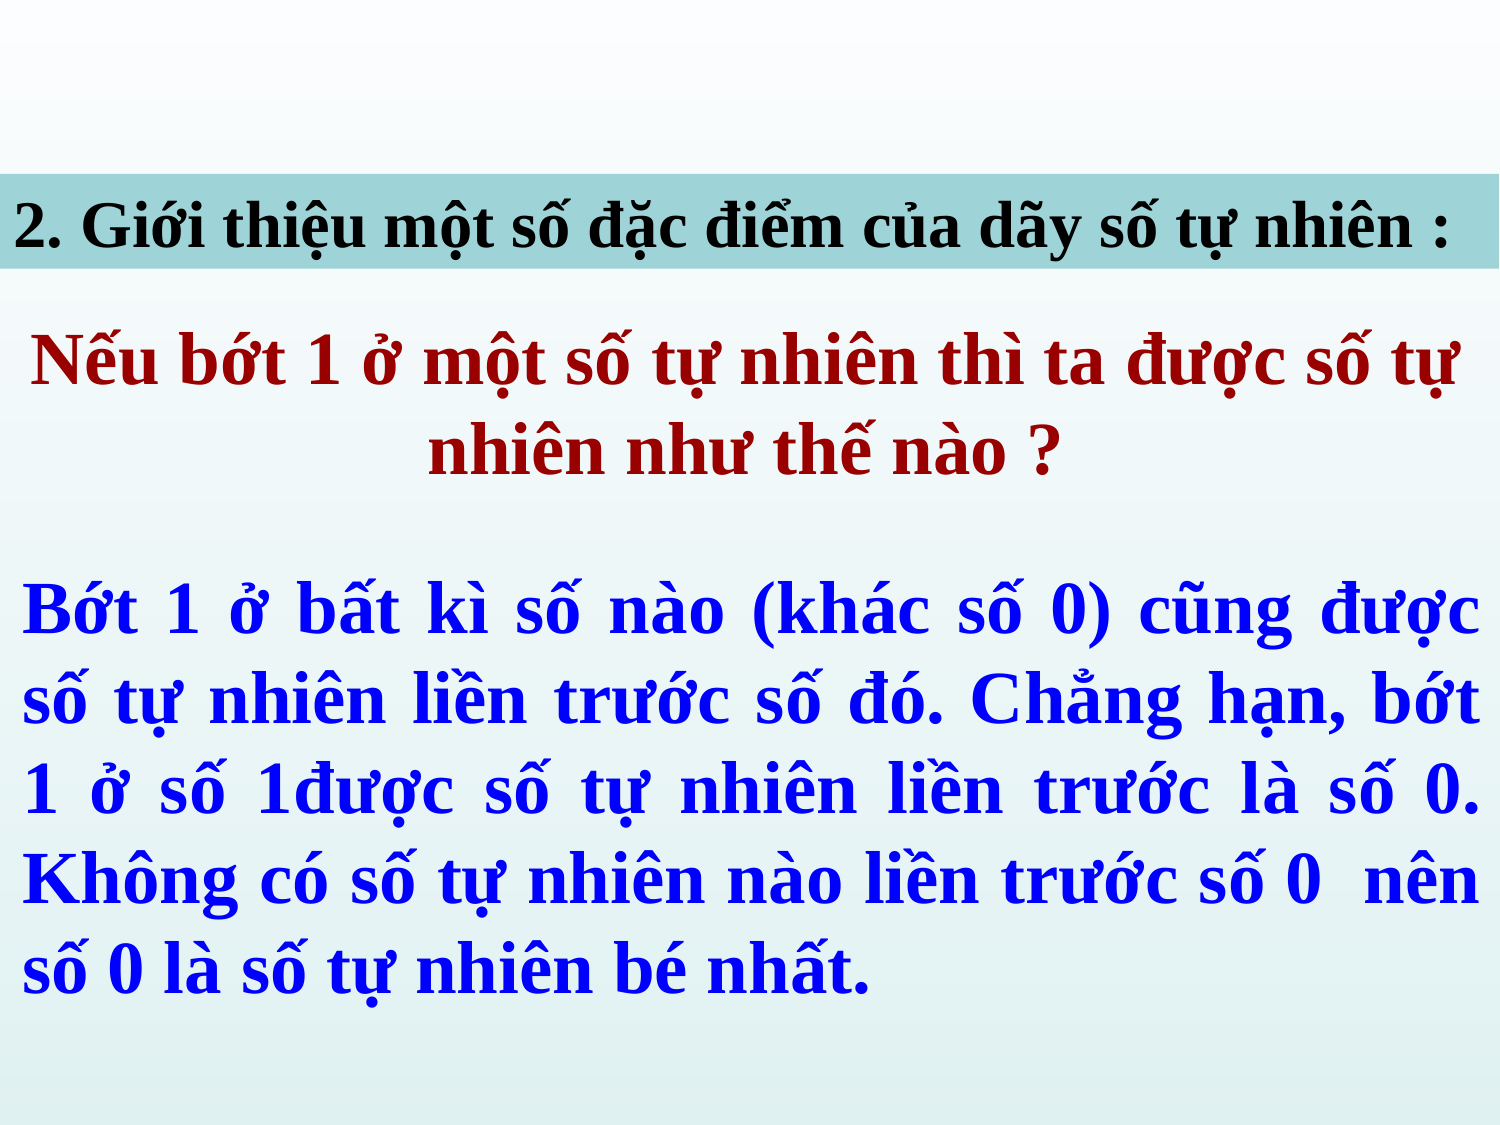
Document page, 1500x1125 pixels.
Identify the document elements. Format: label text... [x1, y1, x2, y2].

text_box 2. Giới thiệu một số đặc điểm của dãy số tự nhiên : [0, 173, 1499, 269]
text_box Bớt 1 ở bất kì số nào (khác số 0) cũng được số tự nhiên liền trước số đó. Chẳng hạn, bớt 1 ở số 1được số tự nhiên liền trước là số 0. Không có số tự nhiên nào liền trước số 0 nên số 0 là số tự nhiên bé nhất. [7, 550, 1496, 1016]
text_box Nếu bớt 1 ở một số tự nhiên thì ta được số tự nhiên như thế nào ? [0, 302, 1492, 498]
